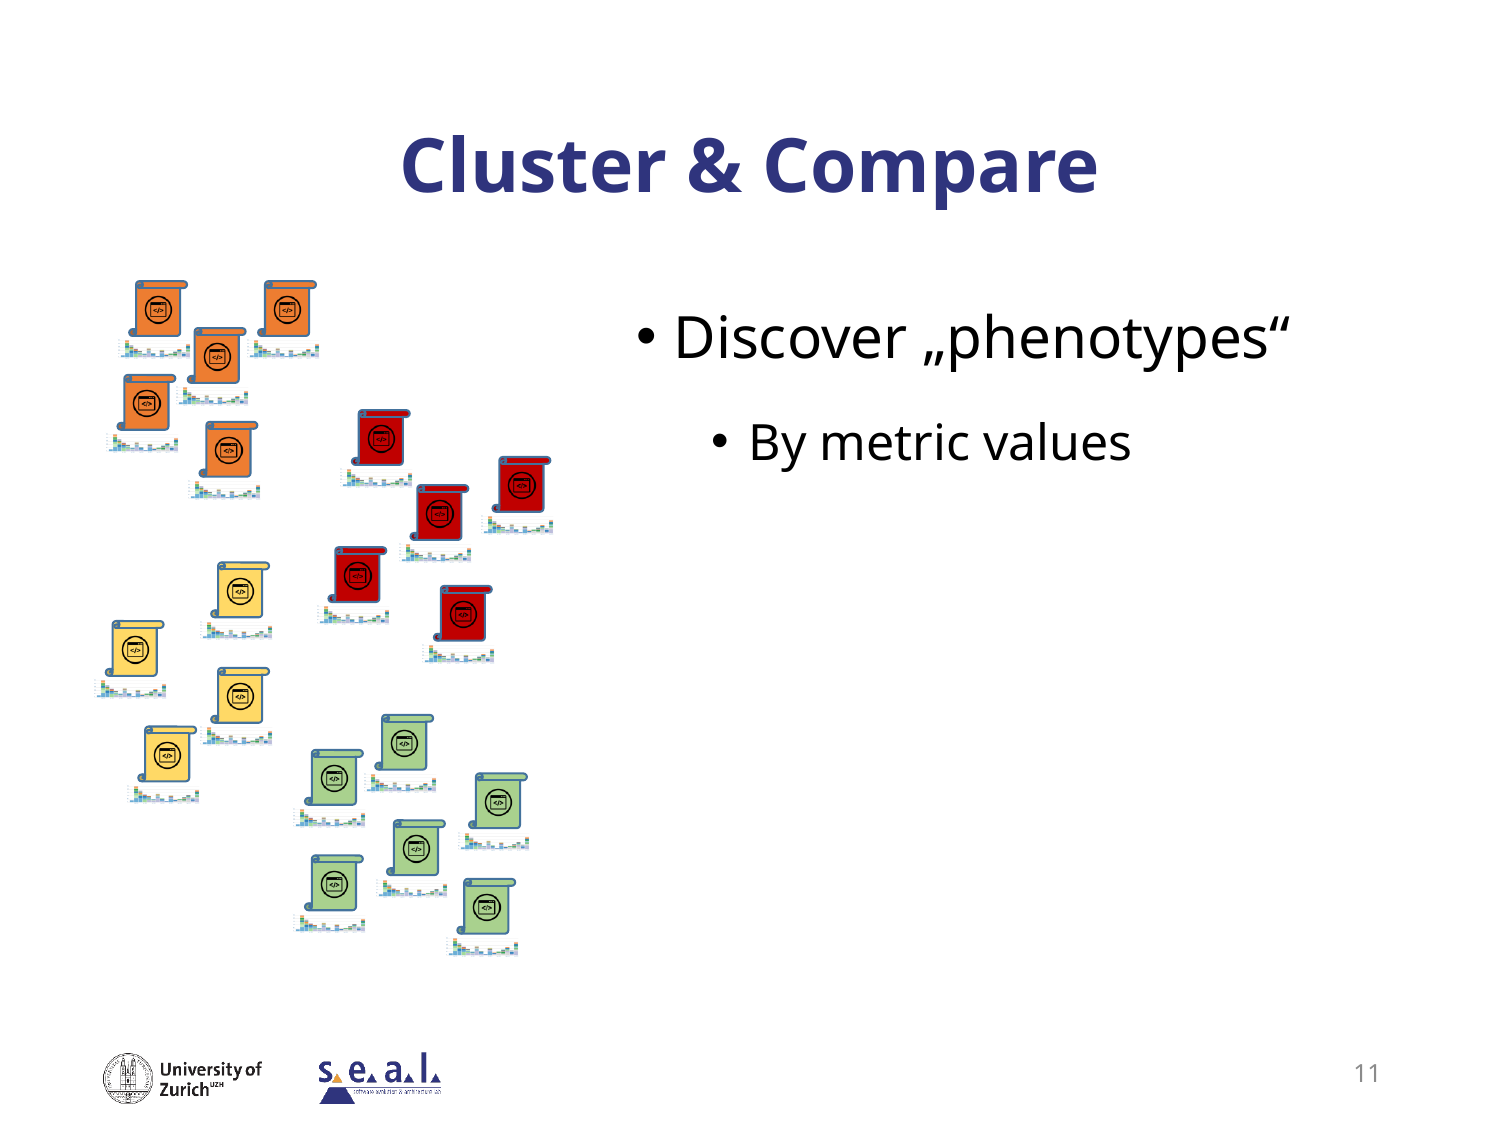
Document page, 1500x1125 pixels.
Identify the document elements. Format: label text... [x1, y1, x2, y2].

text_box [445, 878, 519, 957]
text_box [93, 620, 167, 699]
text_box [126, 726, 200, 804]
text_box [175, 328, 249, 406]
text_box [339, 410, 413, 488]
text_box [245, 281, 319, 359]
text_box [199, 562, 273, 640]
title Cluster & Compare [103, 59, 1397, 278]
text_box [199, 667, 273, 746]
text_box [316, 547, 390, 625]
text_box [117, 281, 191, 359]
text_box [480, 456, 554, 535]
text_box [398, 485, 472, 563]
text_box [292, 855, 366, 933]
list Discover „phenotypes“ By metric values [621, 257, 1418, 1014]
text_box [421, 585, 495, 664]
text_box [187, 421, 261, 500]
slide_number 11 [1059, 1042, 1397, 1103]
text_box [292, 749, 366, 828]
picture [103, 1052, 262, 1104]
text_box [456, 773, 530, 851]
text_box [374, 820, 448, 898]
picture [319, 1052, 441, 1104]
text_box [105, 374, 179, 453]
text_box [363, 714, 437, 793]
